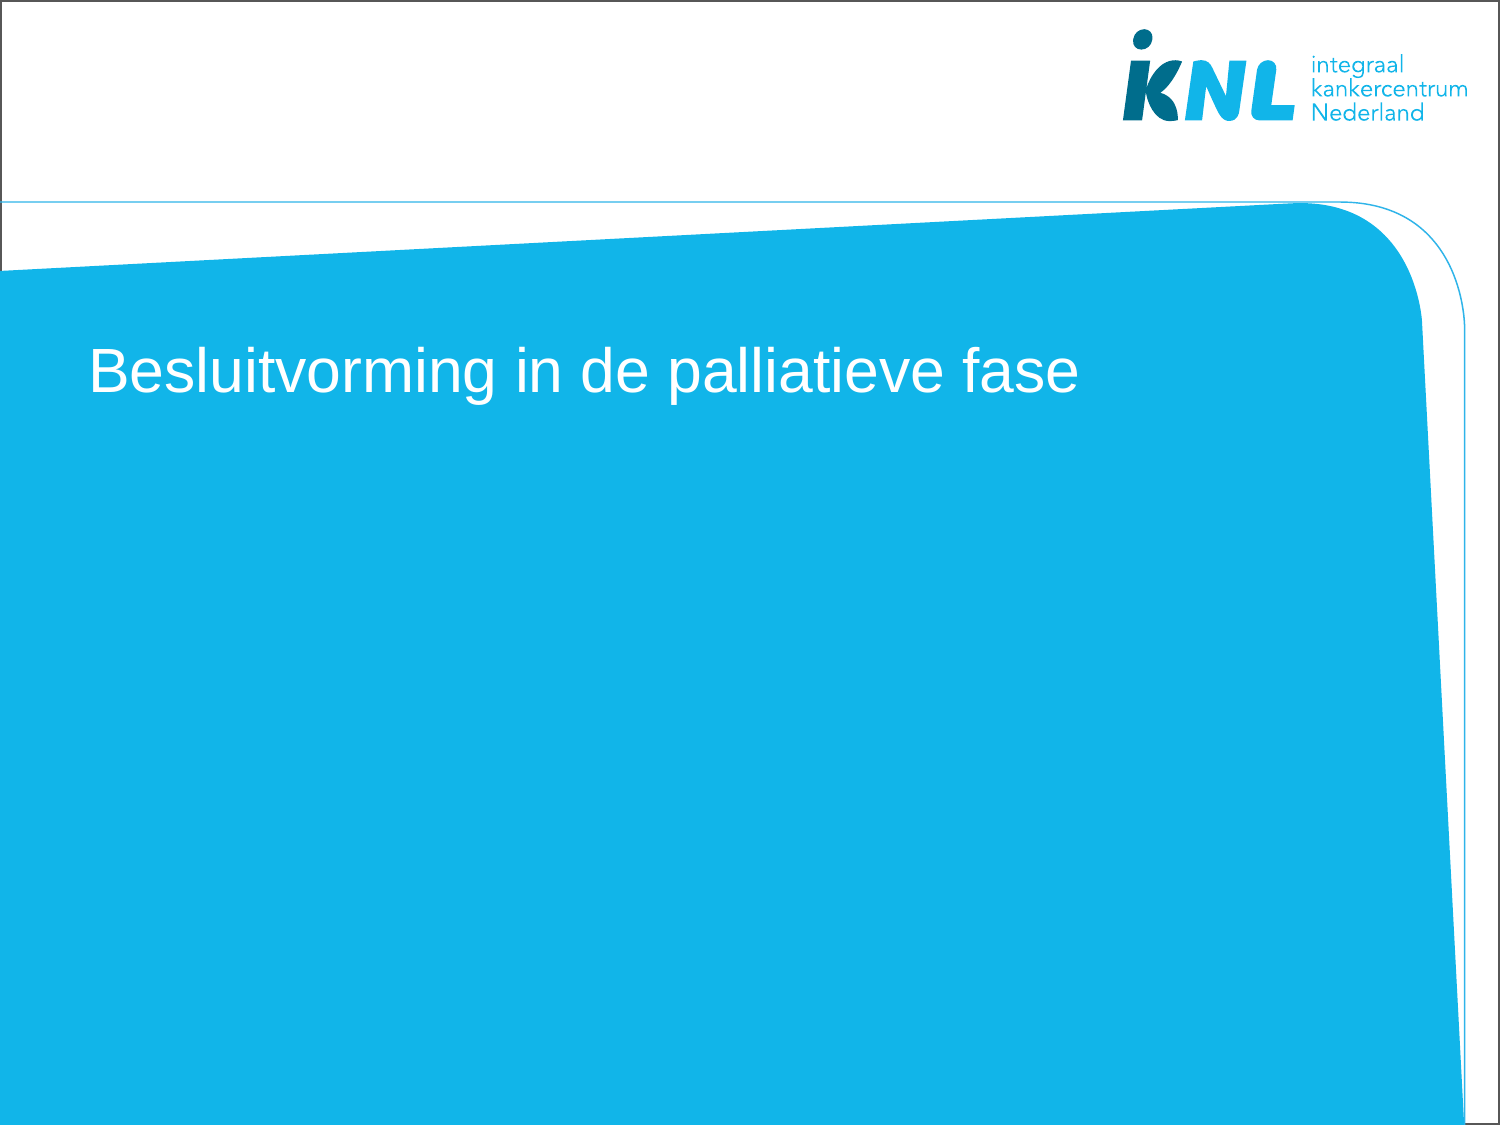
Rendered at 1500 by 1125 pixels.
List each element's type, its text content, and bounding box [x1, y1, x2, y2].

title Besluitvorming in de palliatieve fase [76, 235, 1311, 406]
